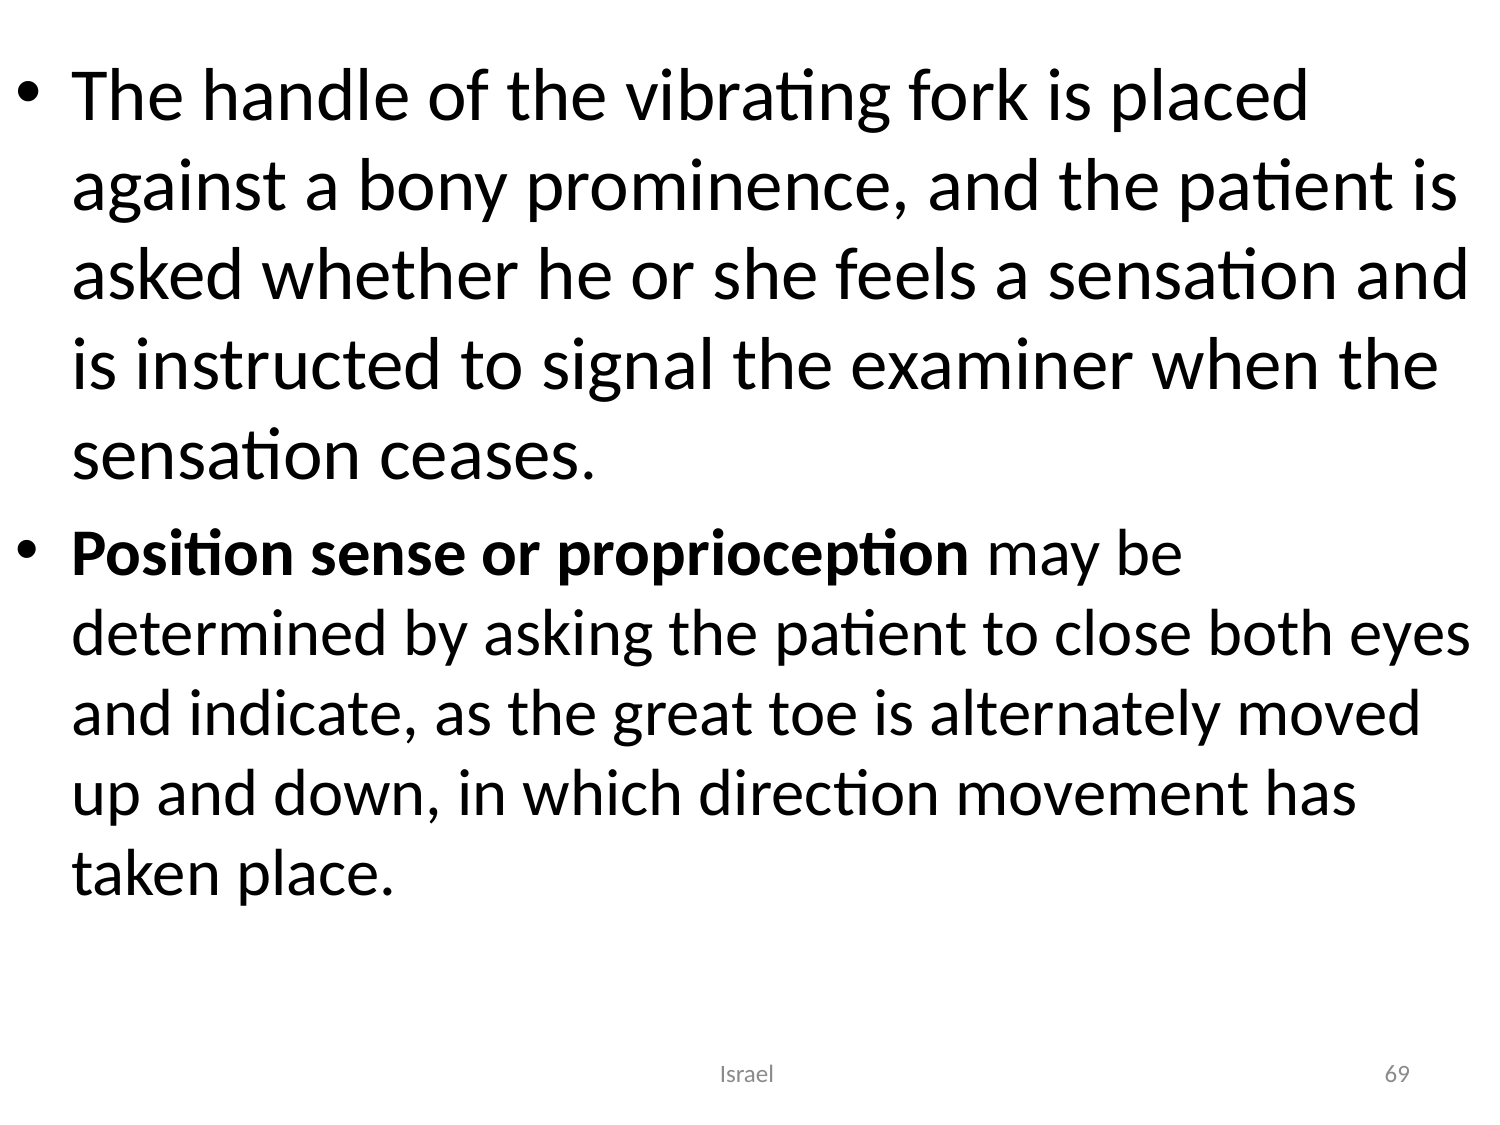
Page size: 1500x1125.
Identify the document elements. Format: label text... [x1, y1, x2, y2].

footer Israel [512, 1042, 988, 1103]
slide_number 69 [1074, 1042, 1425, 1103]
list The handle of the vibrating fork is placed against a bony prominence, and the patient is asked whether he or she feels a sensation and is instructed to signal the examiner when the sensation ceases. Position sense or proprioception may be determined by asking the patient to close both eyes and indicate, as the great toe is alternately moved up and down, in which direction movement has taken place. [0, 37, 1500, 1125]
